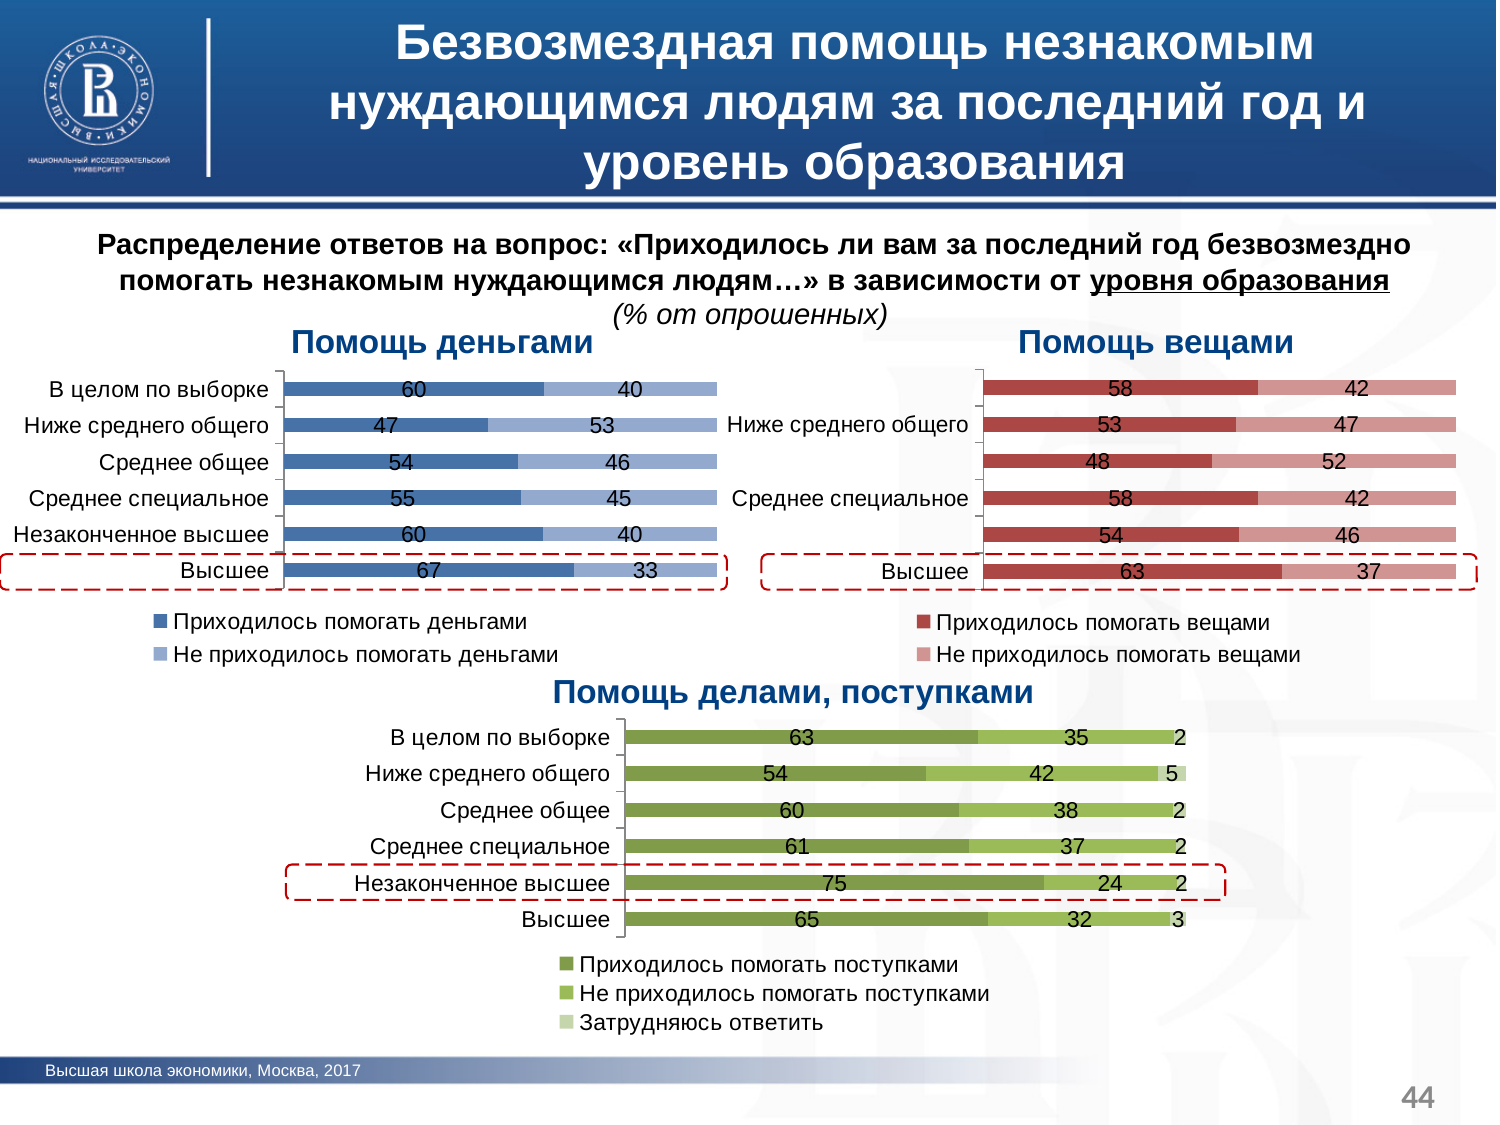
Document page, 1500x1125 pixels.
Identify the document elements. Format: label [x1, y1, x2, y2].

picture [0, 674, 1496, 1125]
chart [0, 347, 1496, 674]
picture [0, 0, 1496, 369]
chart [332, 711, 1198, 1038]
